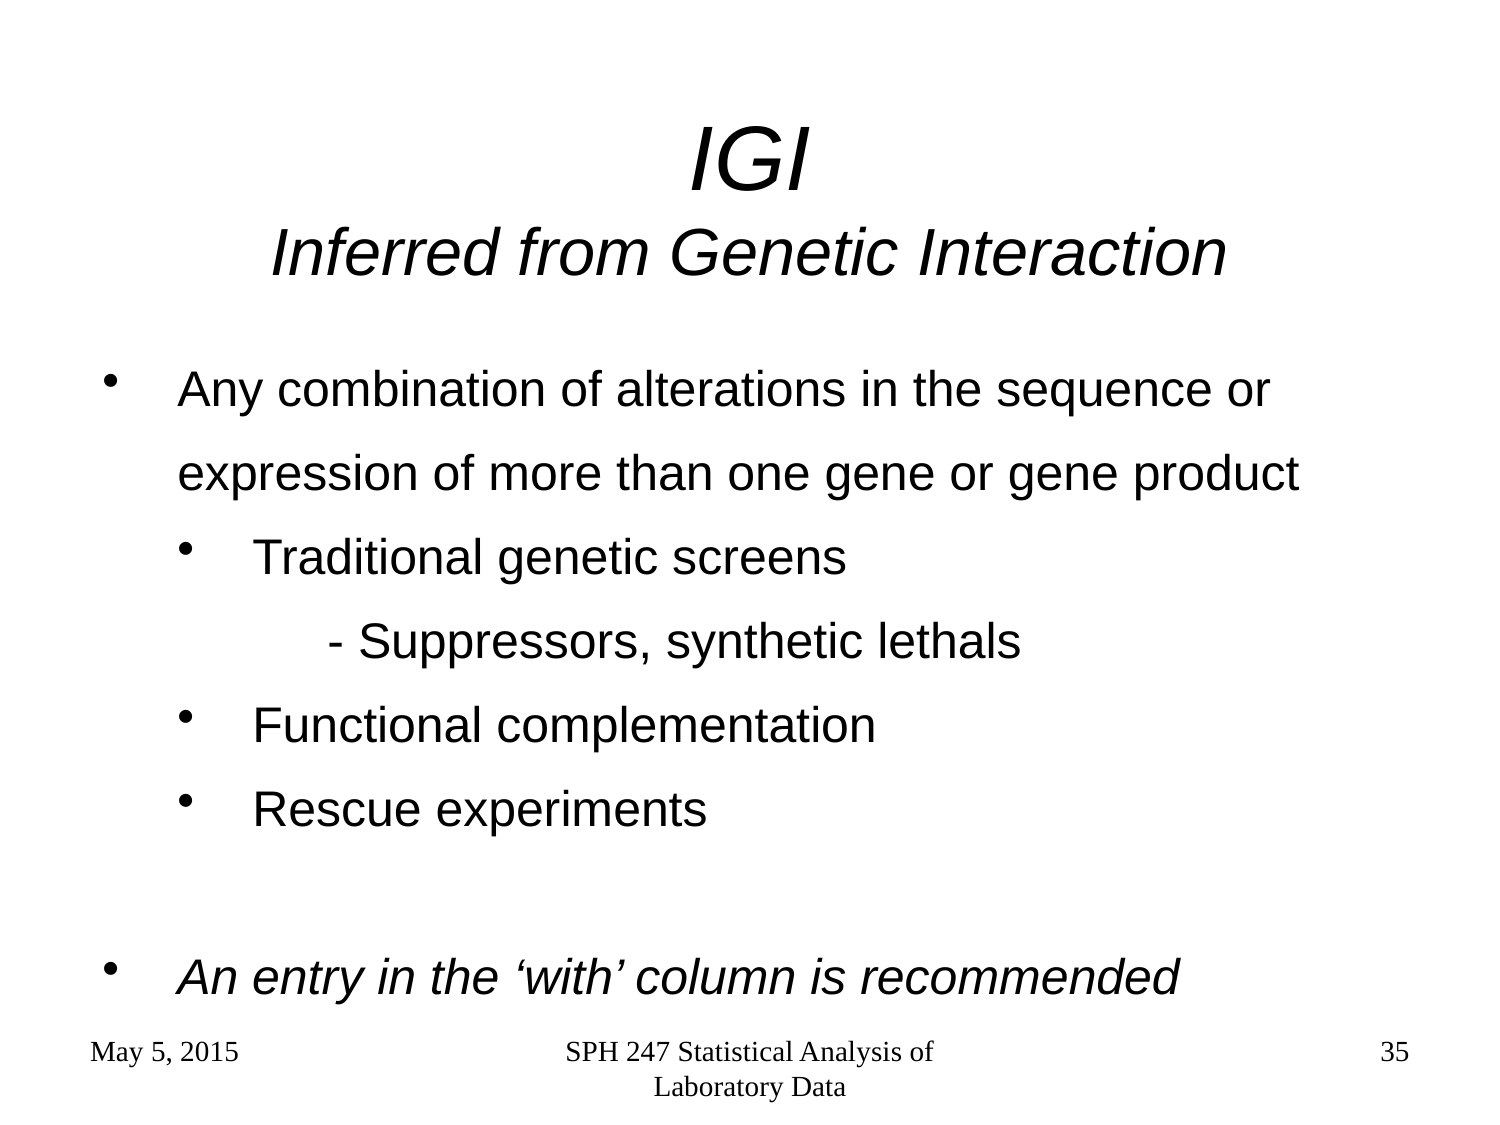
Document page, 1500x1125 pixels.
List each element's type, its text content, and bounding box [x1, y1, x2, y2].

text_box Any combination of alterations in the sequence or expression of more than one gene or gene product Traditional genetic screens - Suppressors, synthetic lethals Functional complementation Rescue experiments An entry in the ‘with’ column is recommended [87, 324, 1375, 975]
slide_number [74, 1024, 426, 1103]
slide_number 35 [1074, 1024, 1426, 1103]
title IGI Inferred from Genetic Interaction [0, 99, 1500, 288]
footer SPH 247 Statistical Analysis of Laboratory Data [512, 1024, 988, 1103]
